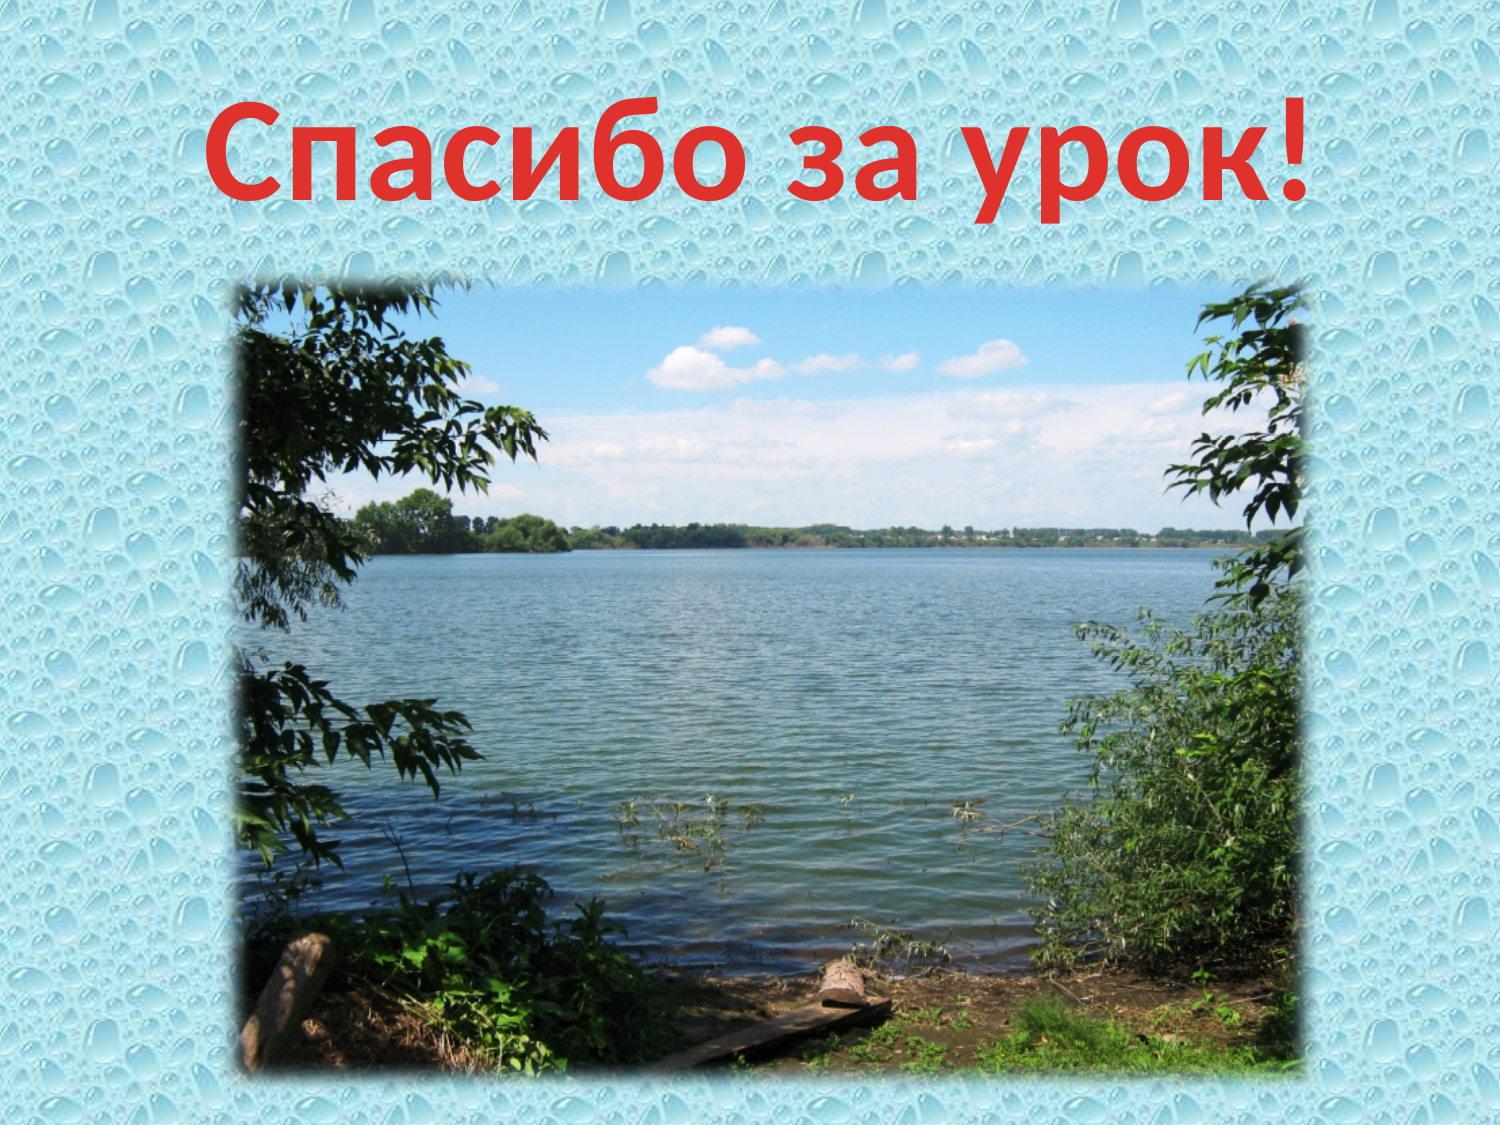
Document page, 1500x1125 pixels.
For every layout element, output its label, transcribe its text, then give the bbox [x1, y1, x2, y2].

picture [0, 0, 1500, 1125]
text_box Спасибо за урок! [188, 42, 1337, 238]
